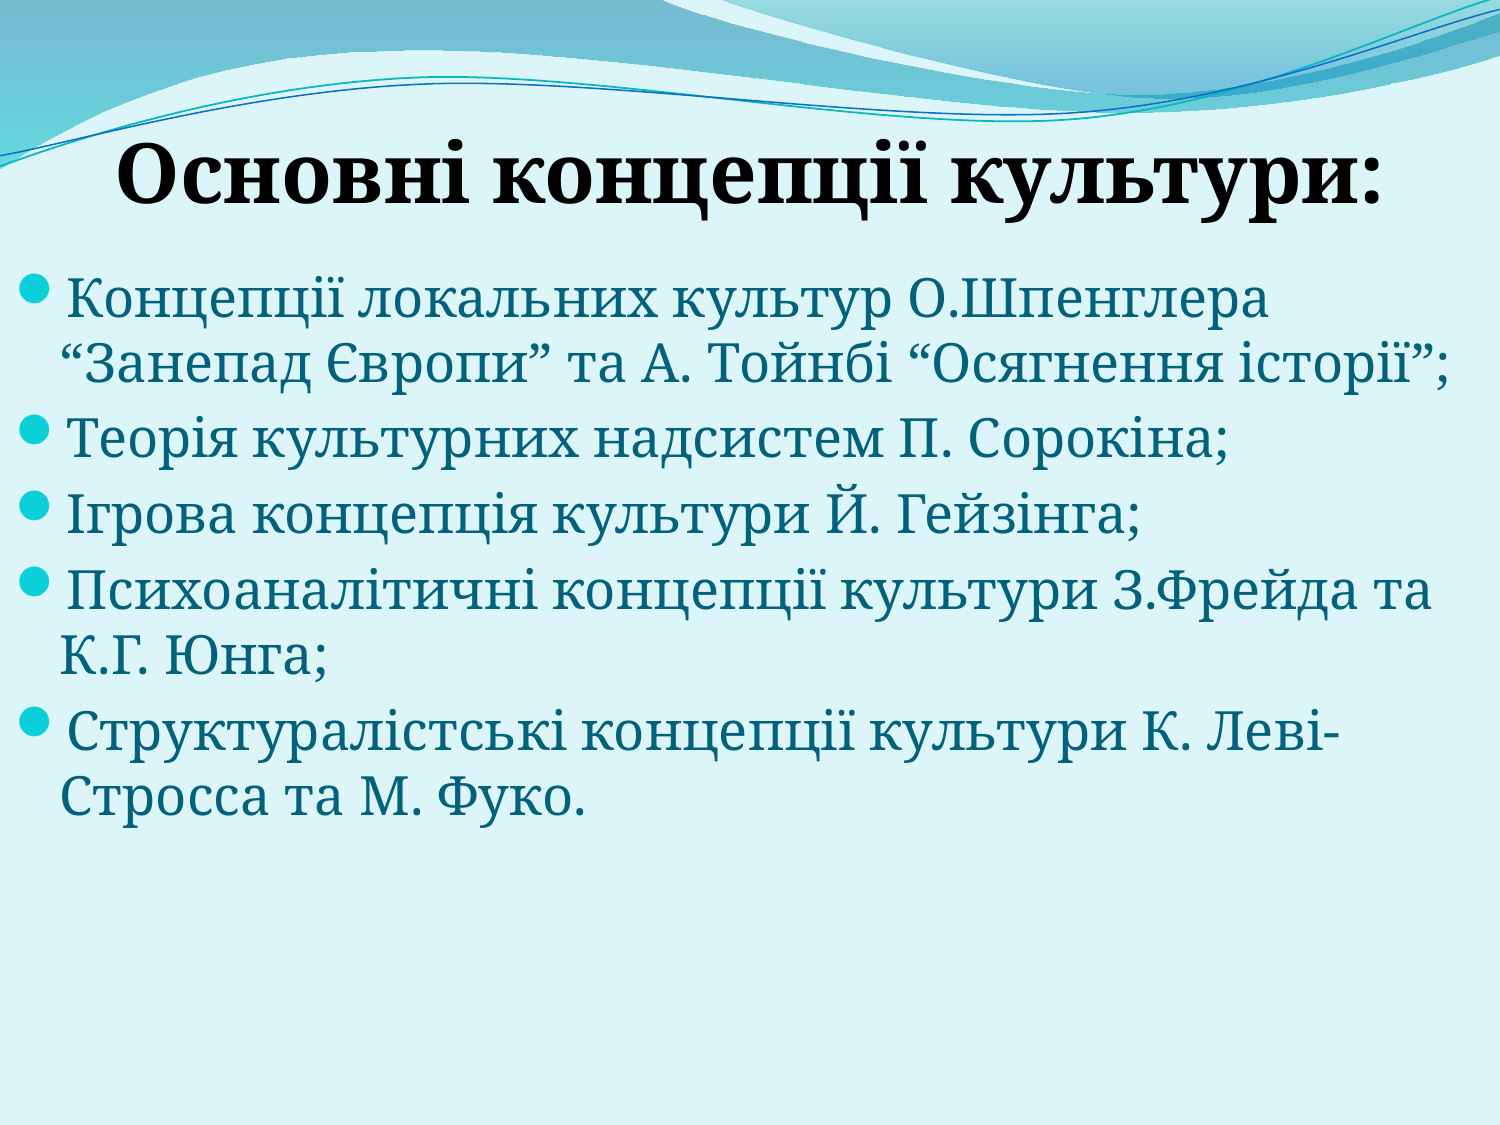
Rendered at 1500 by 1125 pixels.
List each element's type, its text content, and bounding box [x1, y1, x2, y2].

title Основні концепції культури: [74, 54, 1426, 221]
list Концепції локальних культур О.Шпенглера “Занепад Європи” та А. Тойнбі “Осягнення історії”; Теорія культурних надсистем П. Сорокіна; Ігрова концепція культури Й. Гейзінга; Психоаналітичні концепції культури З.Фрейда та К.Г. Юнга; Структуралістські концепції культури К. Леві-Стросса та М. Фуко. [0, 255, 1500, 1083]
